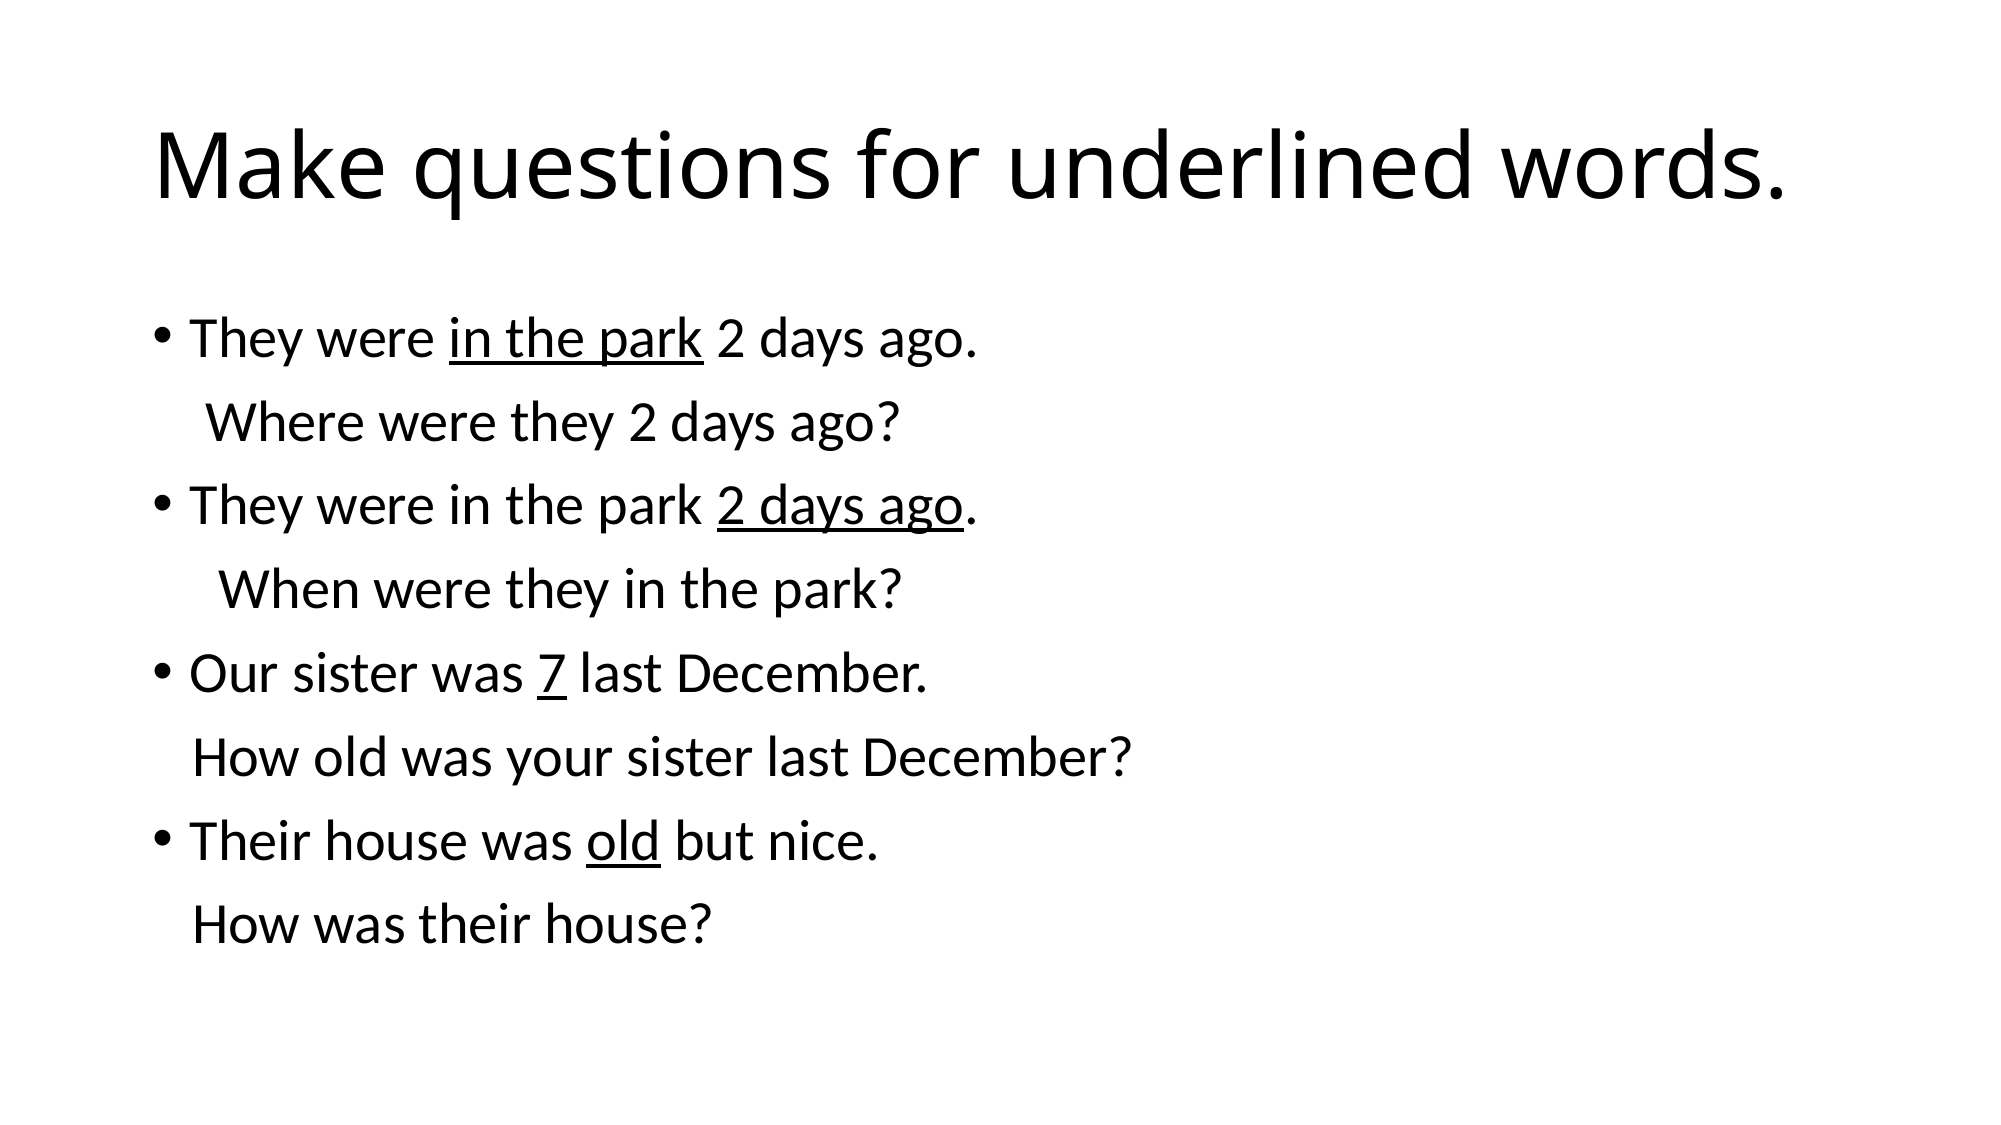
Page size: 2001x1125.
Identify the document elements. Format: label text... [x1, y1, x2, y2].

list They were in the park 2 days ago. Where were they 2 days ago? They were in the park 2 days ago. When were they in the park? Our sister was 7 last December. How old was your sister last December? Their house was old but nice. How was their house? [137, 299, 1863, 1014]
title Make questions for underlined words. [137, 59, 1863, 278]
